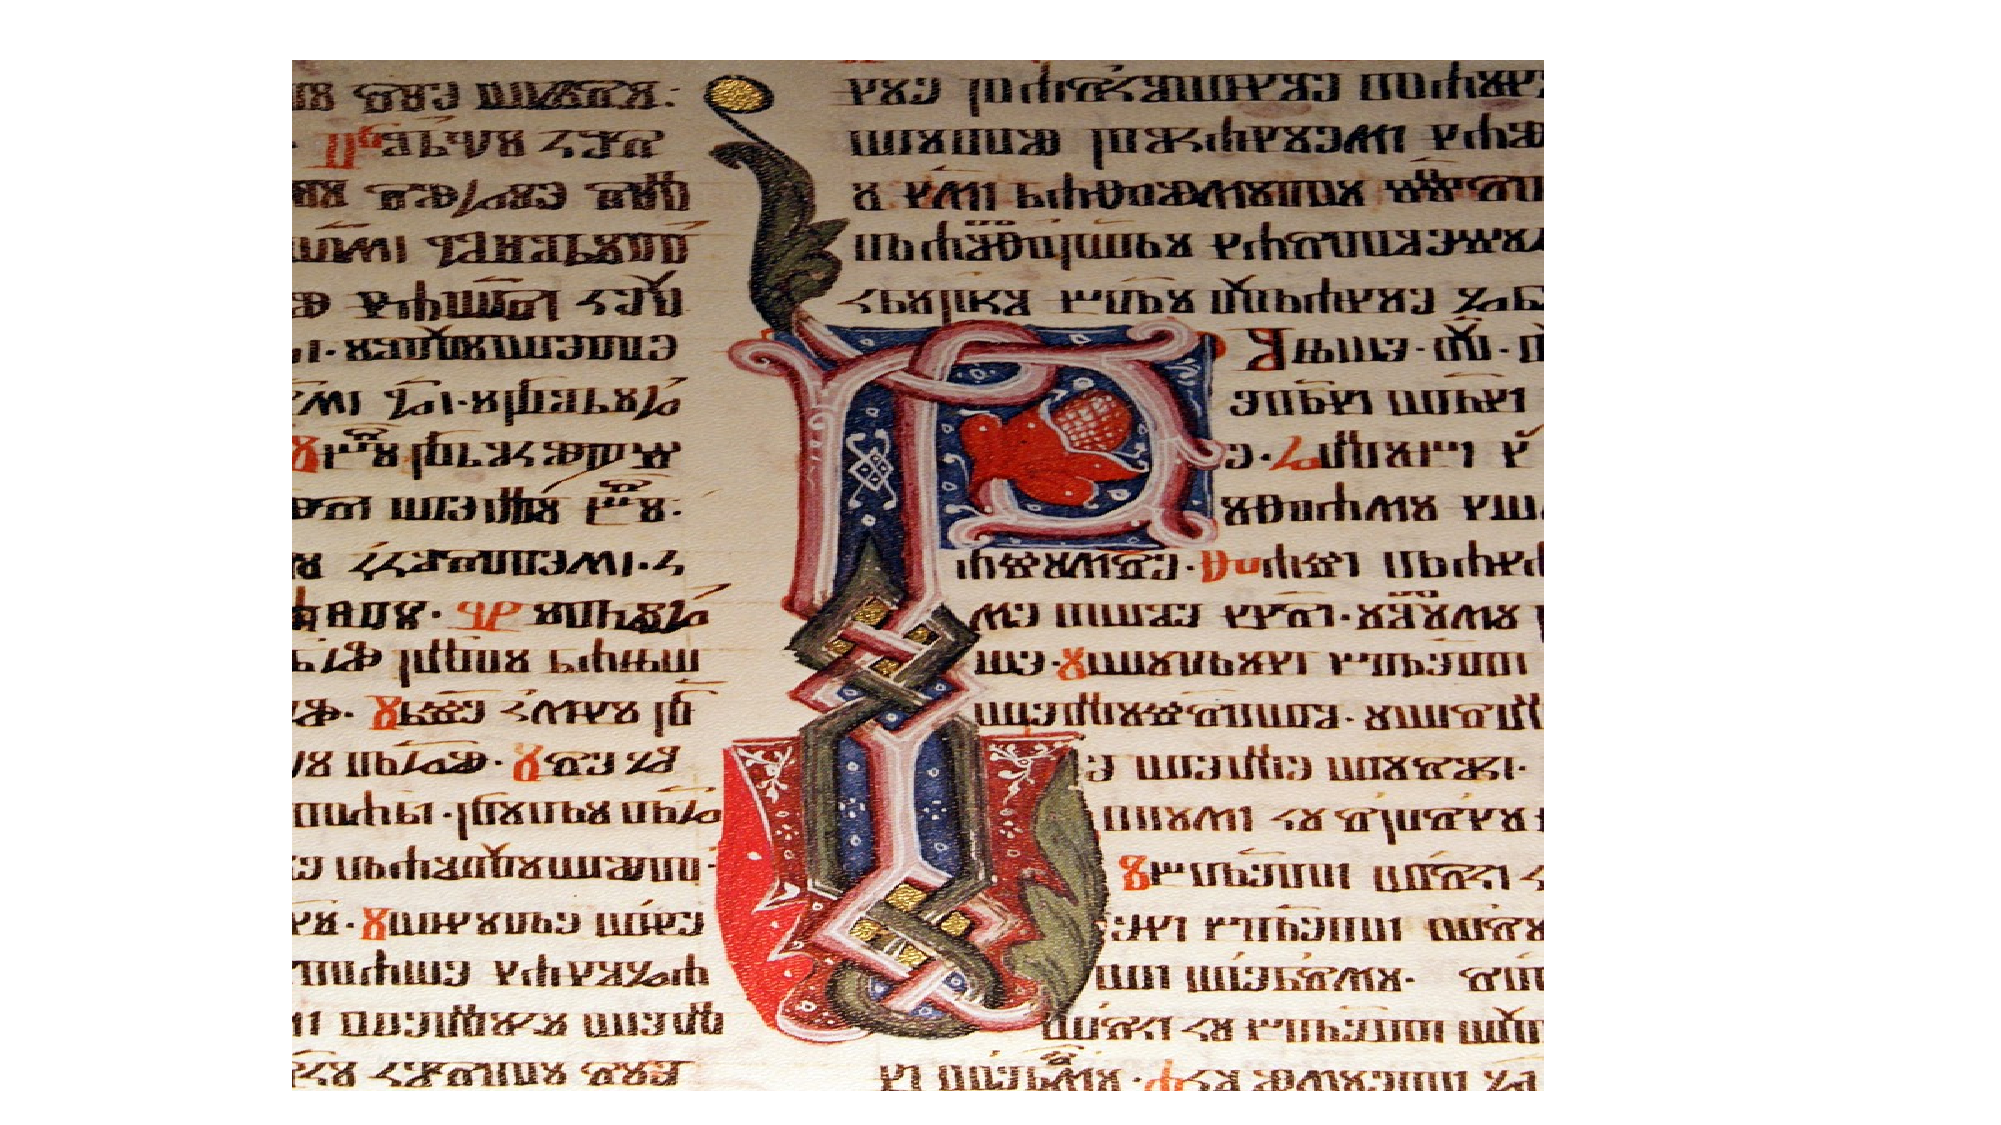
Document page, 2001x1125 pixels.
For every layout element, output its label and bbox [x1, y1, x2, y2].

picture [292, 60, 1544, 1091]
